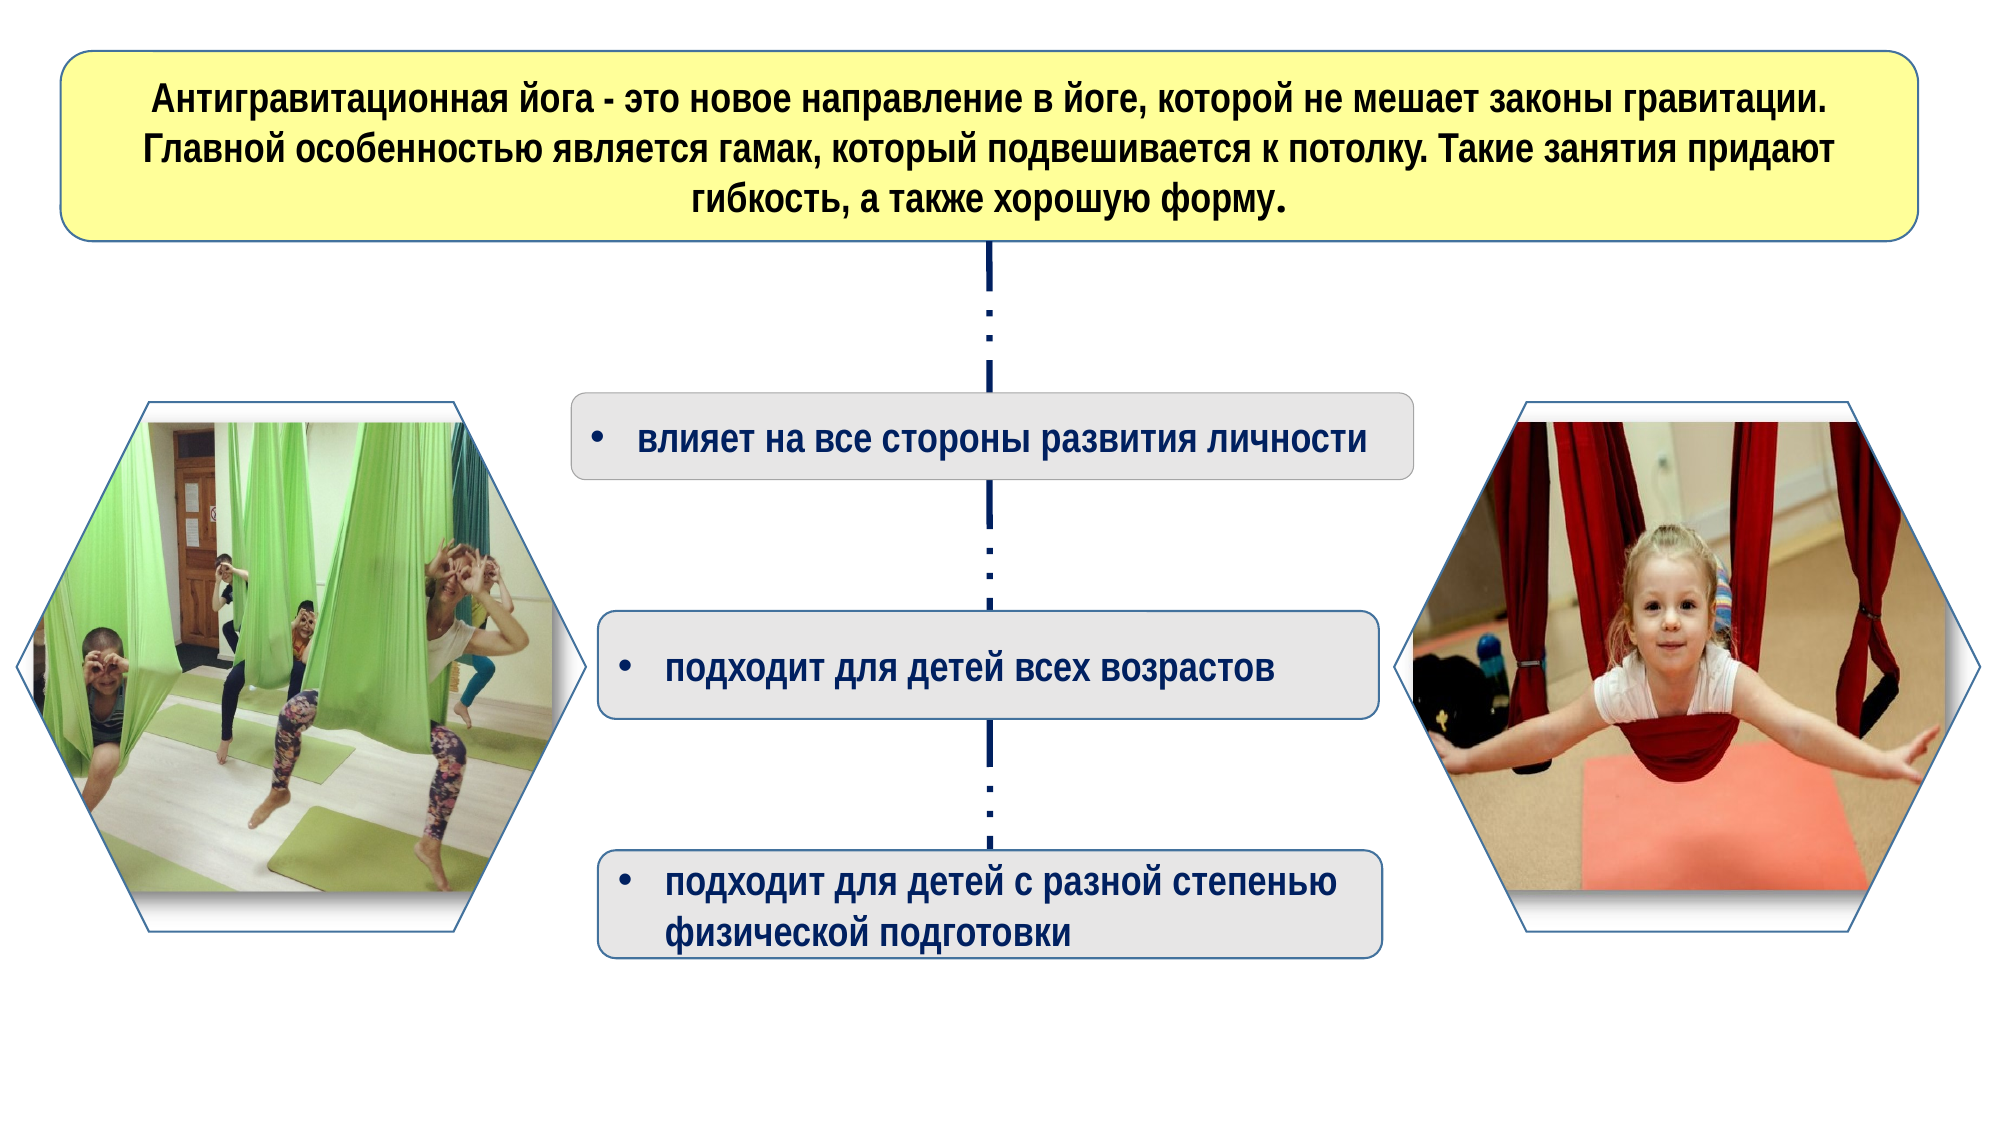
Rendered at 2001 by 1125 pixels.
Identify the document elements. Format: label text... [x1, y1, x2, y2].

text_box [1393, 401, 1982, 933]
text_box подходит для детей с разной степенью физической подготовки [596, 849, 1384, 960]
text_box влияет на все стороны развития личности [991, 392, 1415, 481]
text_box [15, 401, 588, 933]
text_box подходит для детей всех возрастов [991, 609, 1380, 720]
text_box влияет на все стороны развития личности [570, 392, 989, 481]
text_box Антигравитационная йога - это новое направление в йоге, которой не мешает законы гравитации. Главной особенностью является гамак, который подвешивается к потолку. Такие занятия придают гибкость, а также хорошую форму. [59, 49, 1920, 243]
text_box подходит для детей всех возрастов [596, 609, 989, 720]
